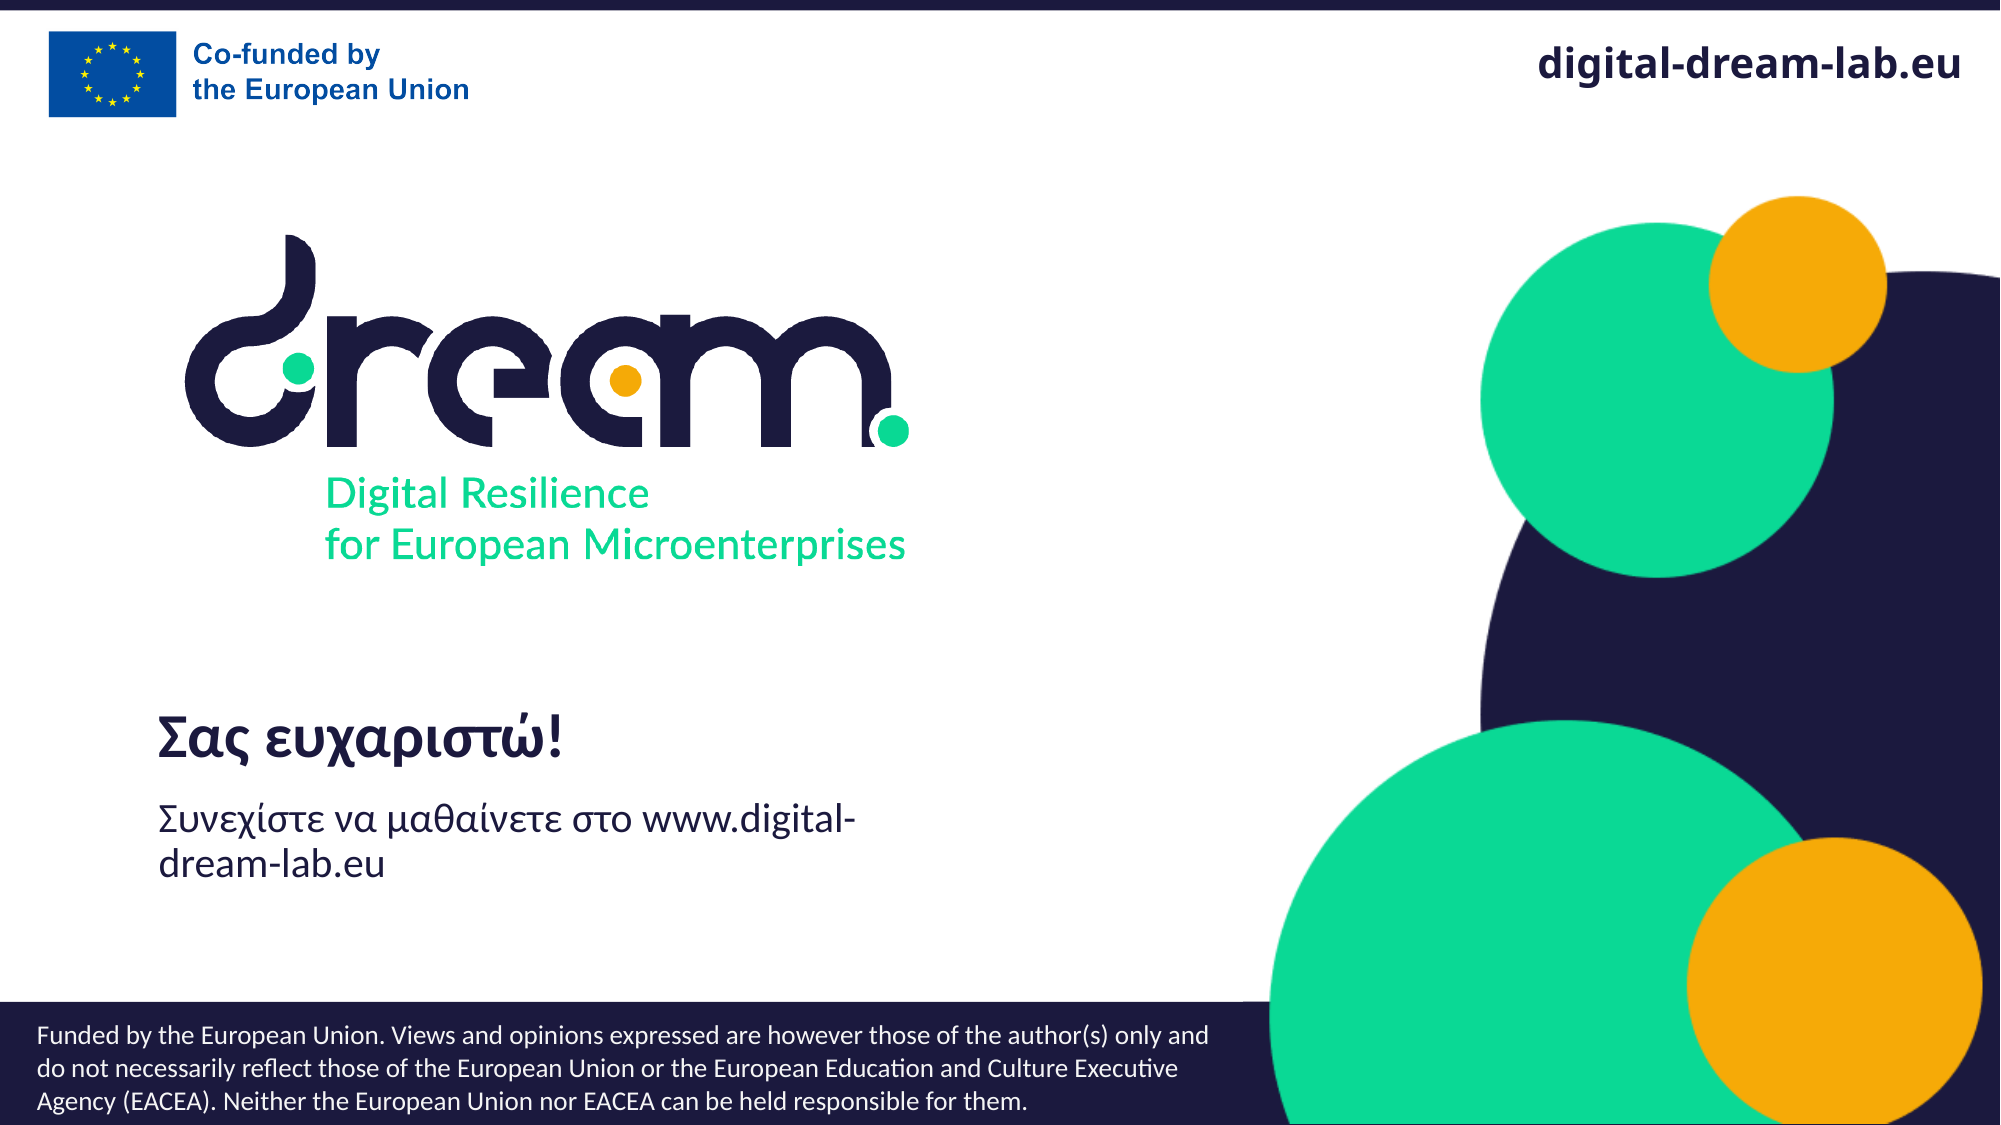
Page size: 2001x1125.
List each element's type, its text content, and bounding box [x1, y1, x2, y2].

picture [184, 217, 909, 583]
list Συνεχίστε να μαθαίνετε στο www.digital-dream-lab.eu [143, 789, 950, 881]
picture [1243, 162, 2000, 1124]
picture [43, 26, 501, 123]
list Σας ευχαριστώ! [143, 643, 950, 779]
